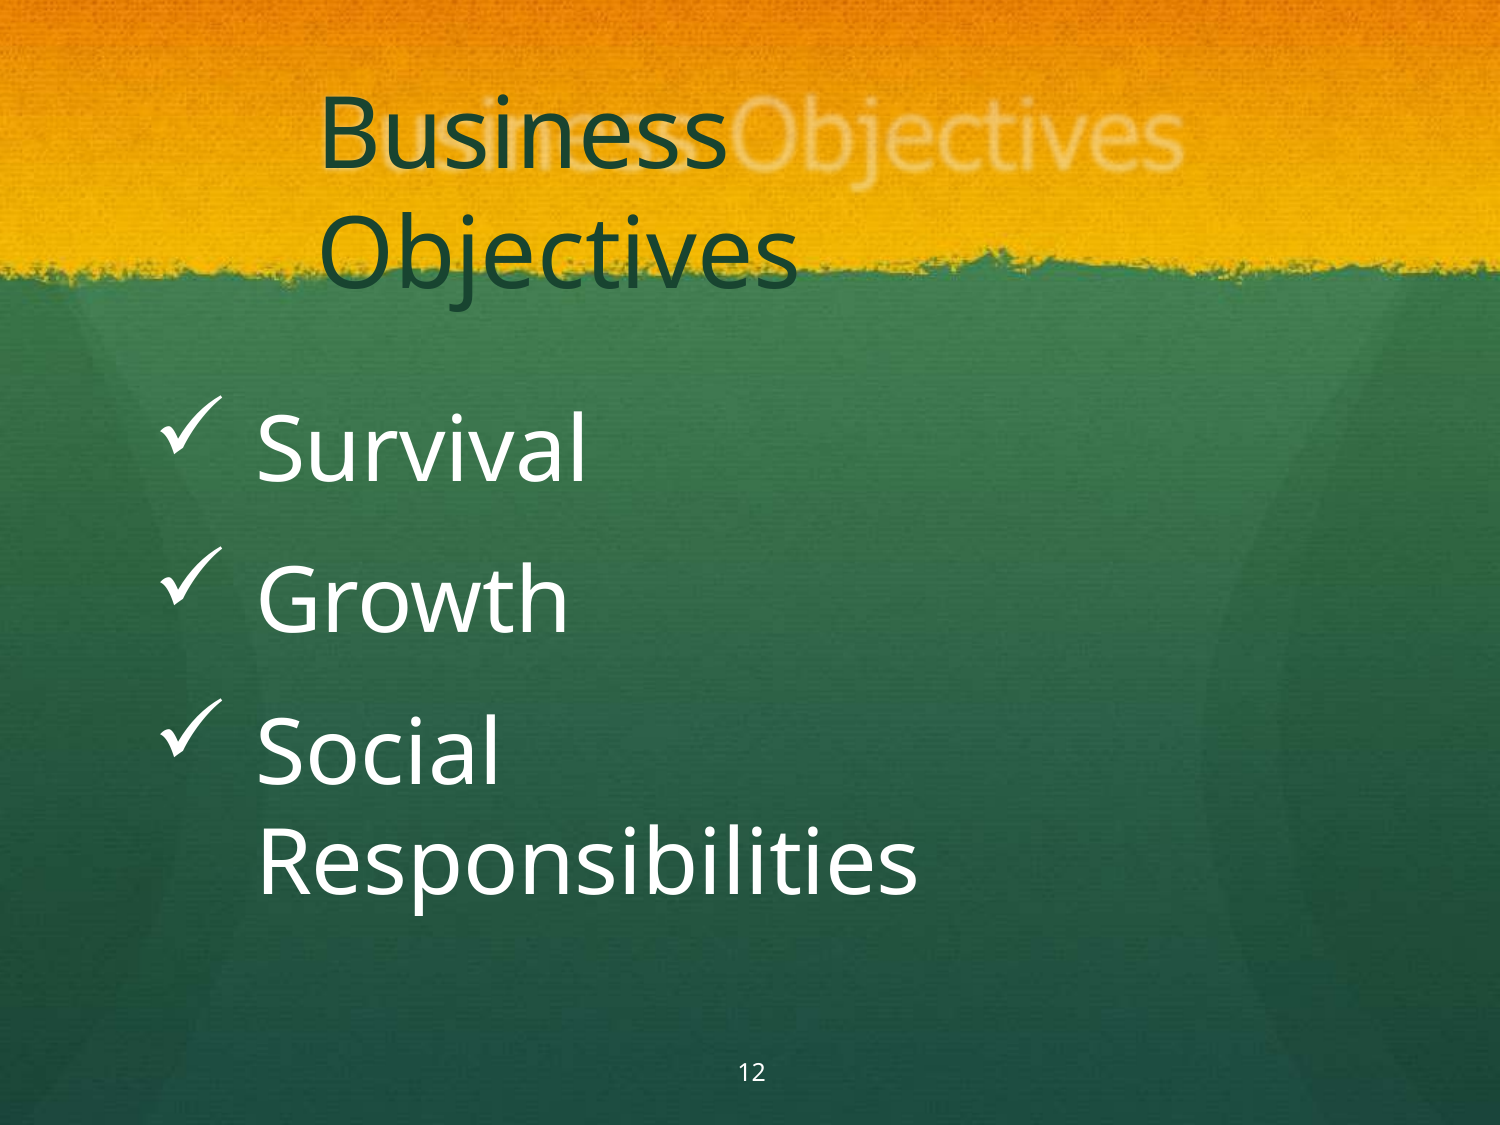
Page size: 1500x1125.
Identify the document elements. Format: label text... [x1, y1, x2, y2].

title Business Objectives [314, 66, 1186, 309]
slide_number 12 [731, 1055, 769, 1125]
text_box [251, 34, 1253, 259]
picture [0, 0, 1500, 1125]
text_box Survival Growth Social Responsibilities [151, 346, 1131, 913]
